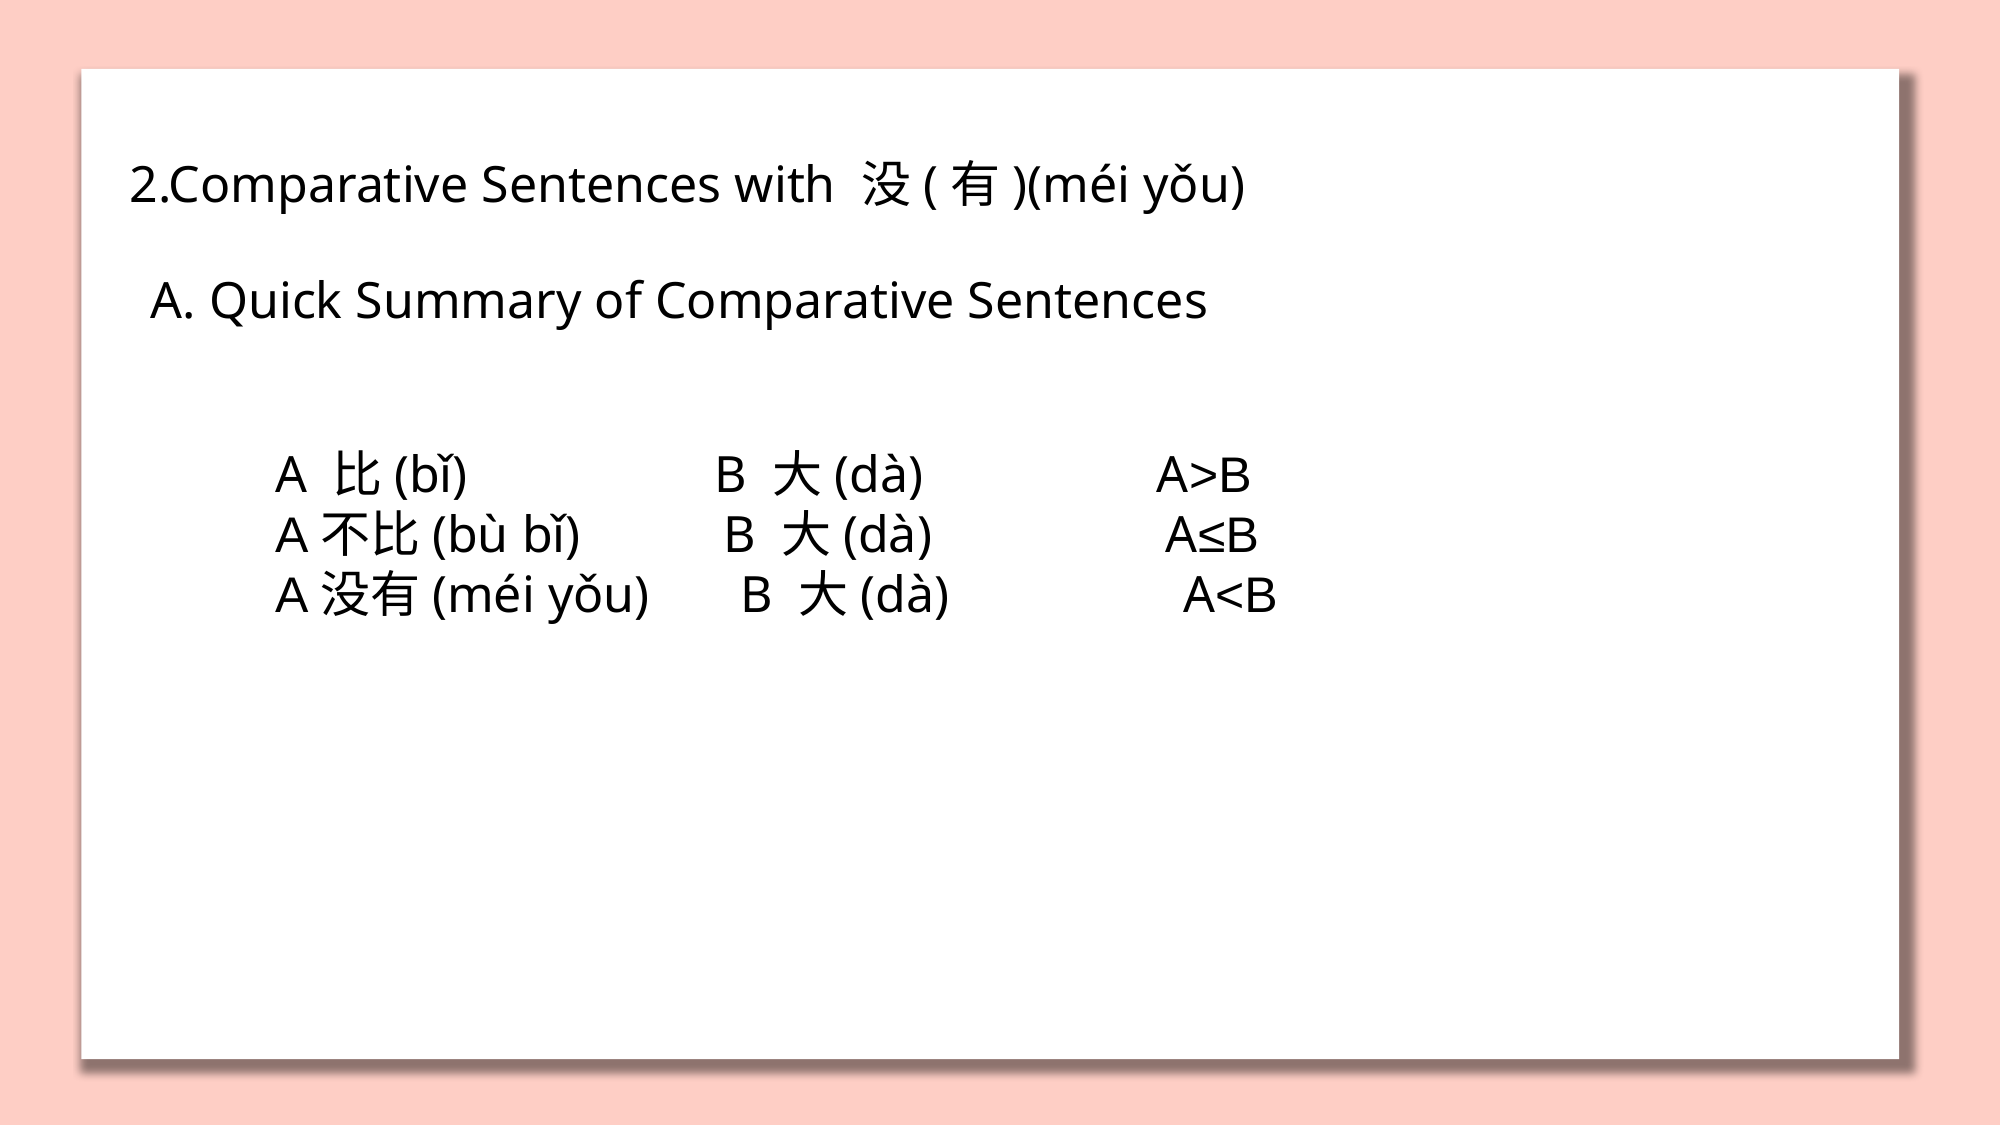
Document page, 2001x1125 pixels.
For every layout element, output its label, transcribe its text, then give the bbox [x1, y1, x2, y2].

text_box 2.Comparative Sentences with 没(有)(méi yǒu) [114, 144, 1262, 280]
text_box [80, 68, 1900, 1060]
text_box A 比(bǐ) B 大(dà) A>B A不比(bù bǐ) B 大(dà) A≤B A没有(méi yǒu) B 大(dà) A<B [260, 434, 1426, 630]
text_box A. Quick Summary of Comparative Sentences [135, 260, 1865, 336]
